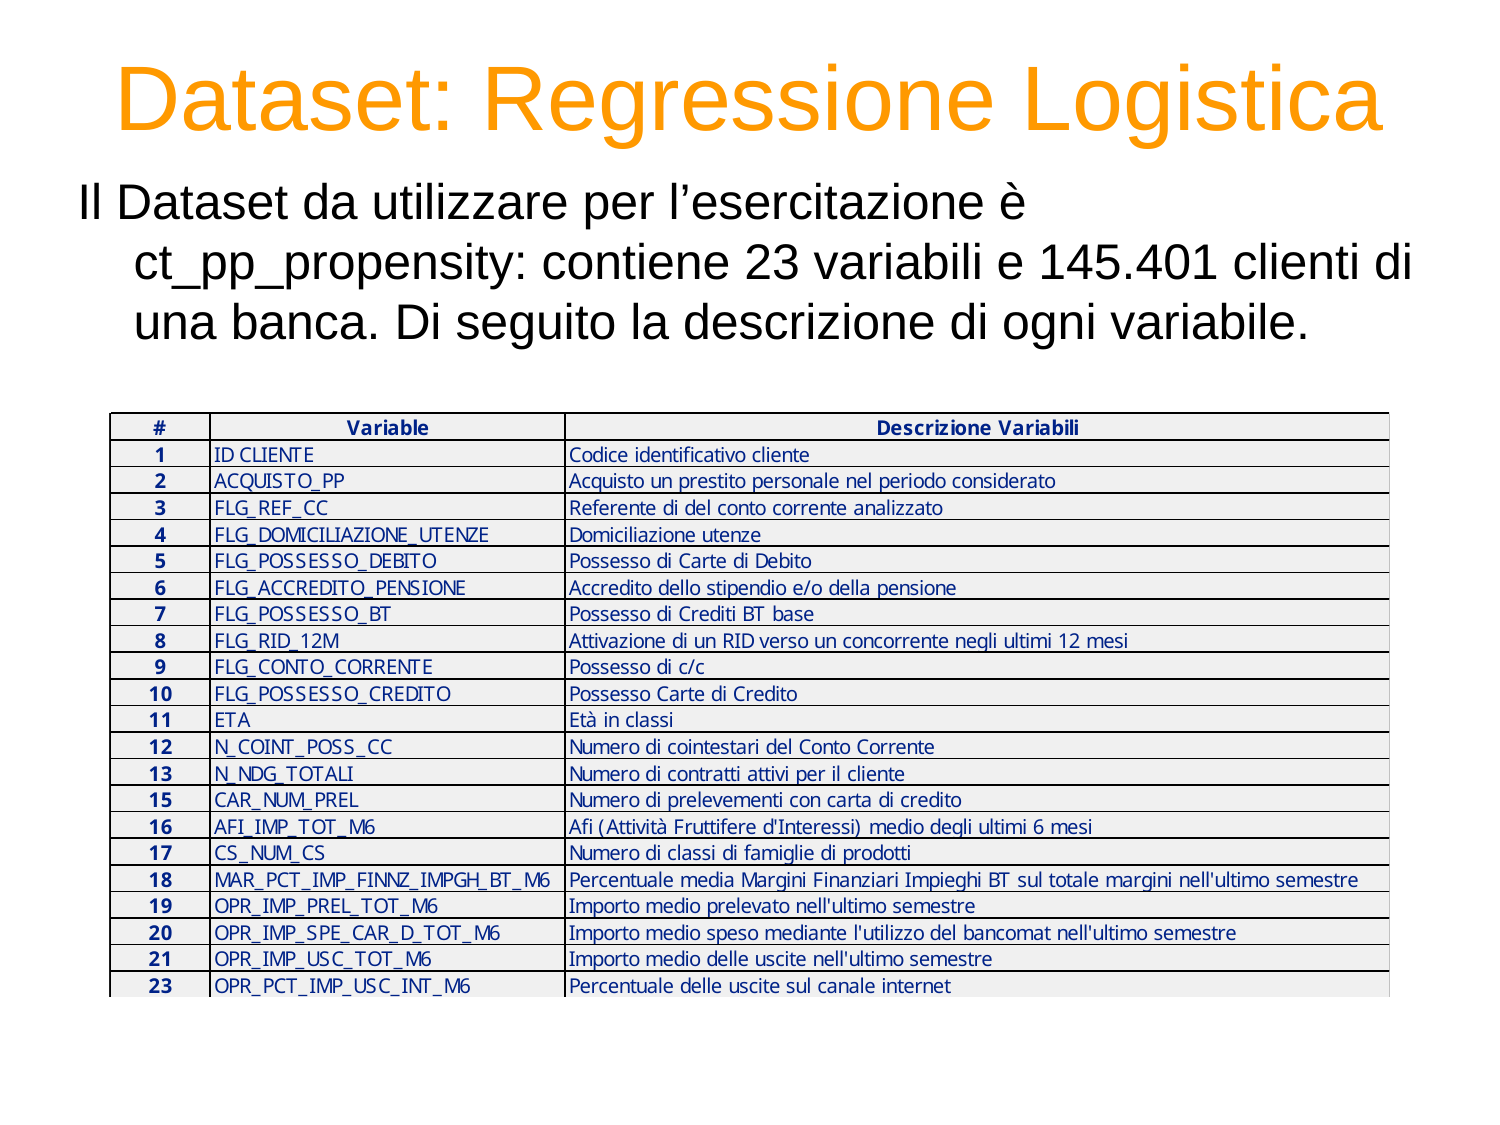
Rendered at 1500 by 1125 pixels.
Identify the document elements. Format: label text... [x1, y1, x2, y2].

picture [109, 412, 1391, 999]
text_box Il Dataset da utilizzare per l’esercitazione è ct_pp_propensity: contiene 23 variabili e 145.401 clienti di una banca. Di seguito la descrizione di ogni variabile. [62, 162, 1450, 358]
title Dataset: Regressione Logistica [75, 0, 1425, 162]
